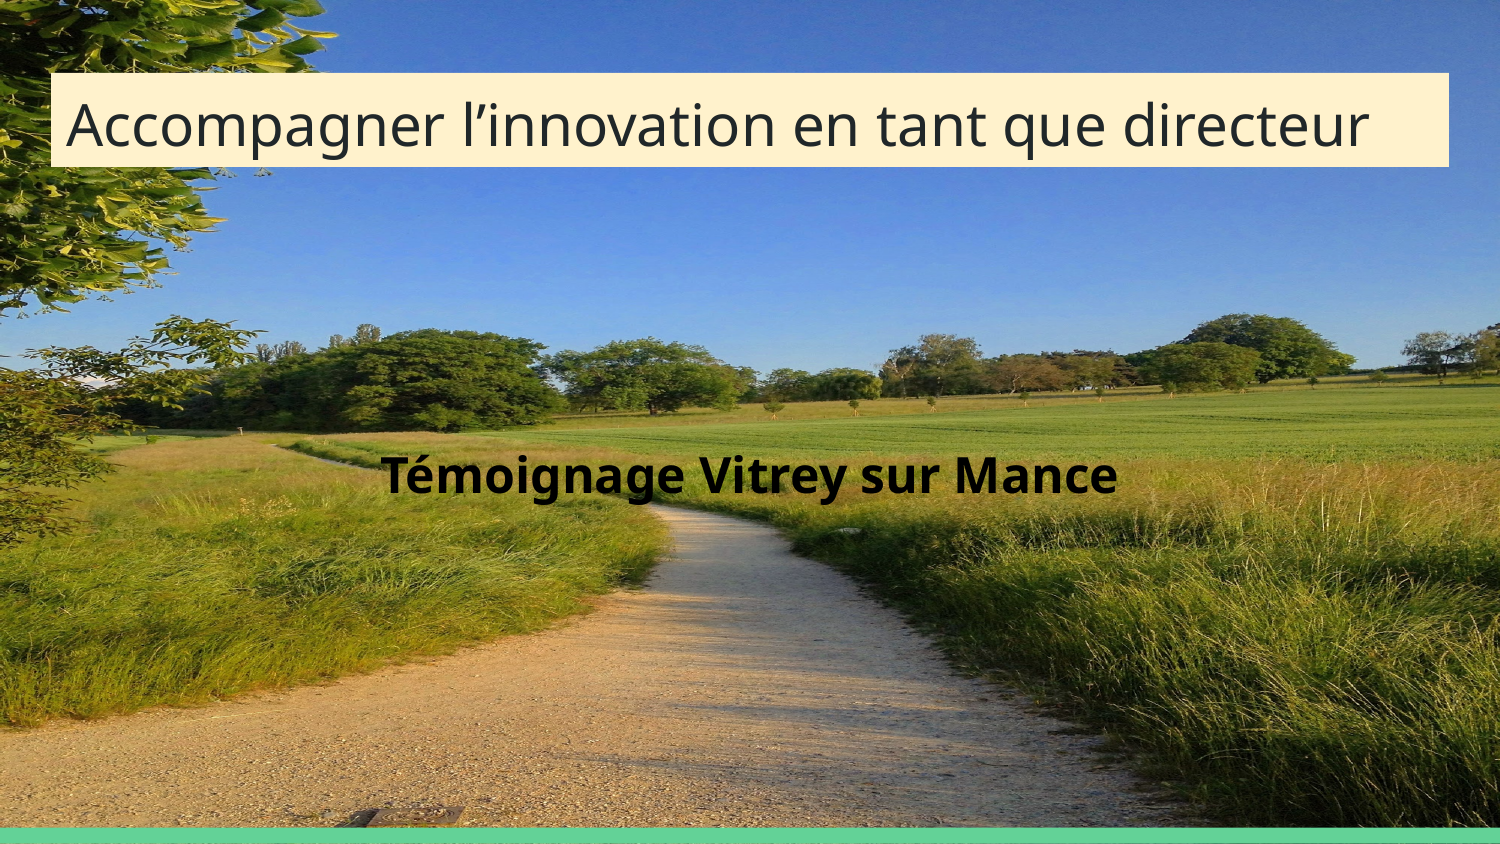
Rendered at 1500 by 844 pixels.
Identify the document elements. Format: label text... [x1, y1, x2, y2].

title Accompagner l’innovation en tant que directeur [51, 72, 1449, 167]
list Témoignage Vitrey sur Mance [51, 189, 1449, 750]
picture [0, 0, 1500, 827]
